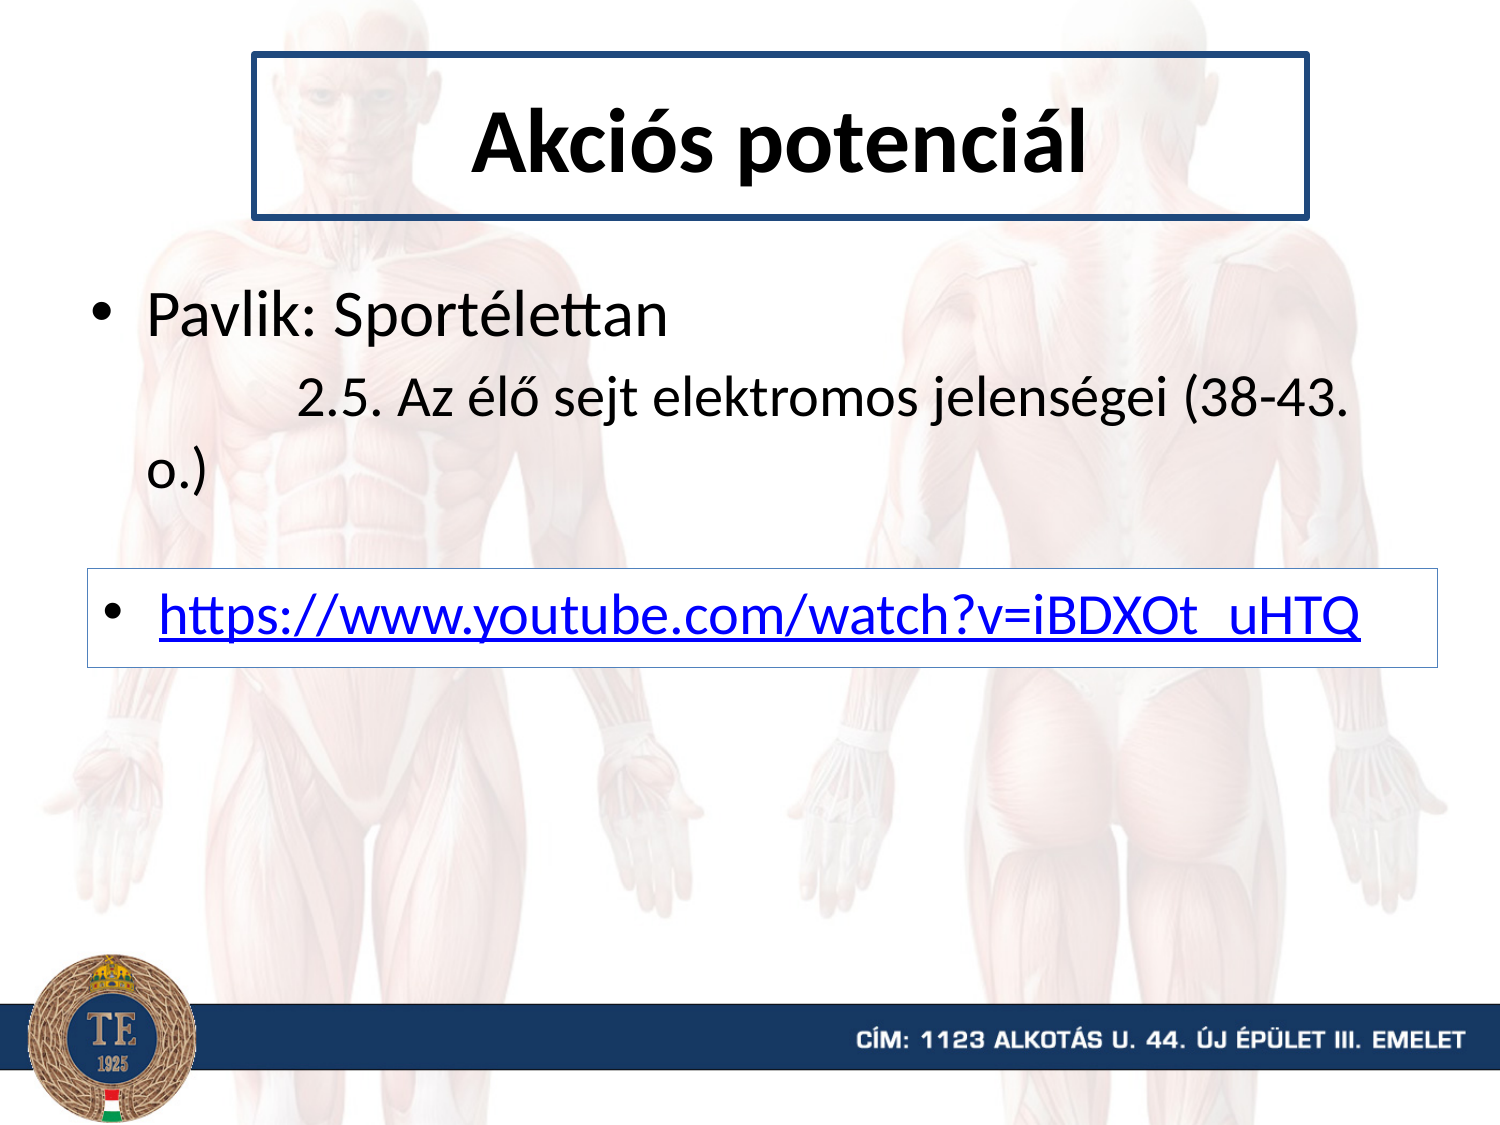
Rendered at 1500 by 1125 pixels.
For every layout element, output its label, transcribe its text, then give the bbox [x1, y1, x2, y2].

list Pavlik: Sportélettan 2.5. Az élő sejt elektromos jelenségei (38-43. o.) [75, 262, 1425, 1005]
picture [0, 0, 1500, 1125]
title Akciós potenciál [252, 52, 1309, 220]
text_box https://www.youtube.com/watch?v=iBDXOt_uHTQ [87, 568, 1438, 668]
